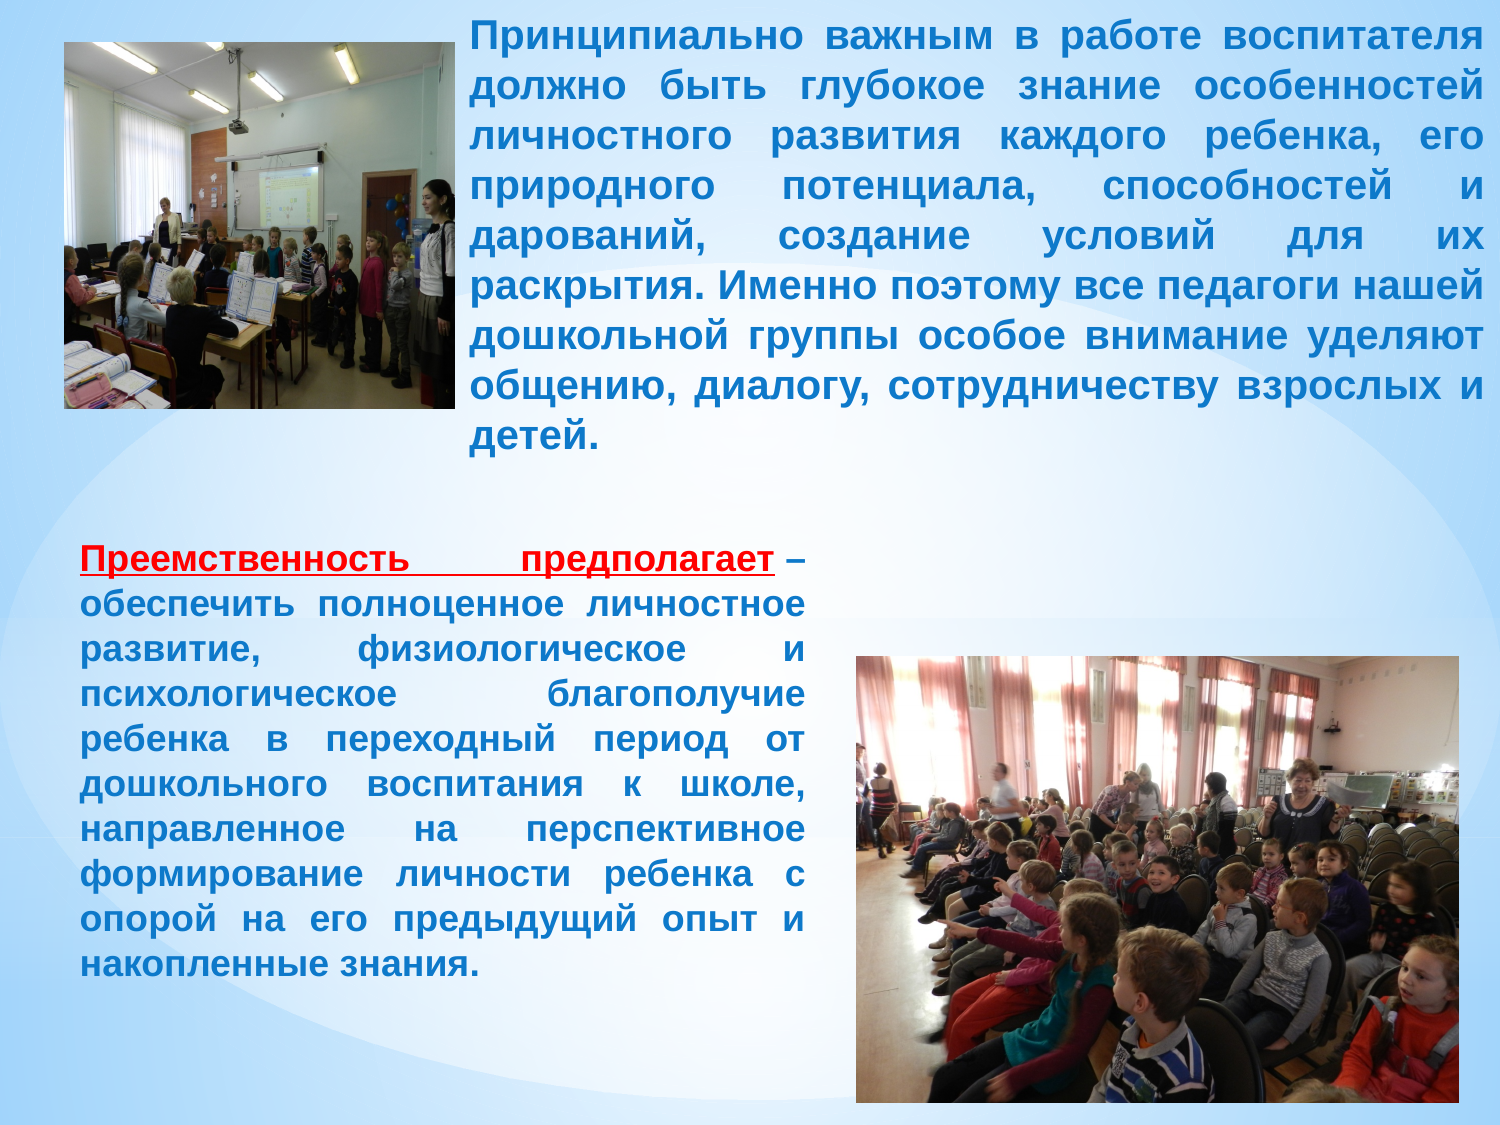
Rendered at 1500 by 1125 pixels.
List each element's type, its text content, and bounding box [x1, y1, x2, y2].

text_box Преемственность предполагает – обеспечить полноценное личностное развитие, физиологическое и психологическое благополучие ребенка в переходный период от дошкольного воспитания к школе, направленное на перспективное формирование личности ребенка с опорой на его предыдущий опыт и накопленные знания. [64, 527, 821, 992]
text_box Принципиально важным в работе воспитателя должно быть глубокое знание особенностей личностного развития каждого ребенка, его природного потенциала, способностей и дарований, создание условий для их раскрытия. Именно поэтому все педагоги нашей дошкольной группы особое внимание уделяют общению, диалогу, сотрудничеству взрослых и детей. [454, 0, 1500, 465]
picture [64, 42, 455, 410]
picture [856, 656, 1459, 1103]
